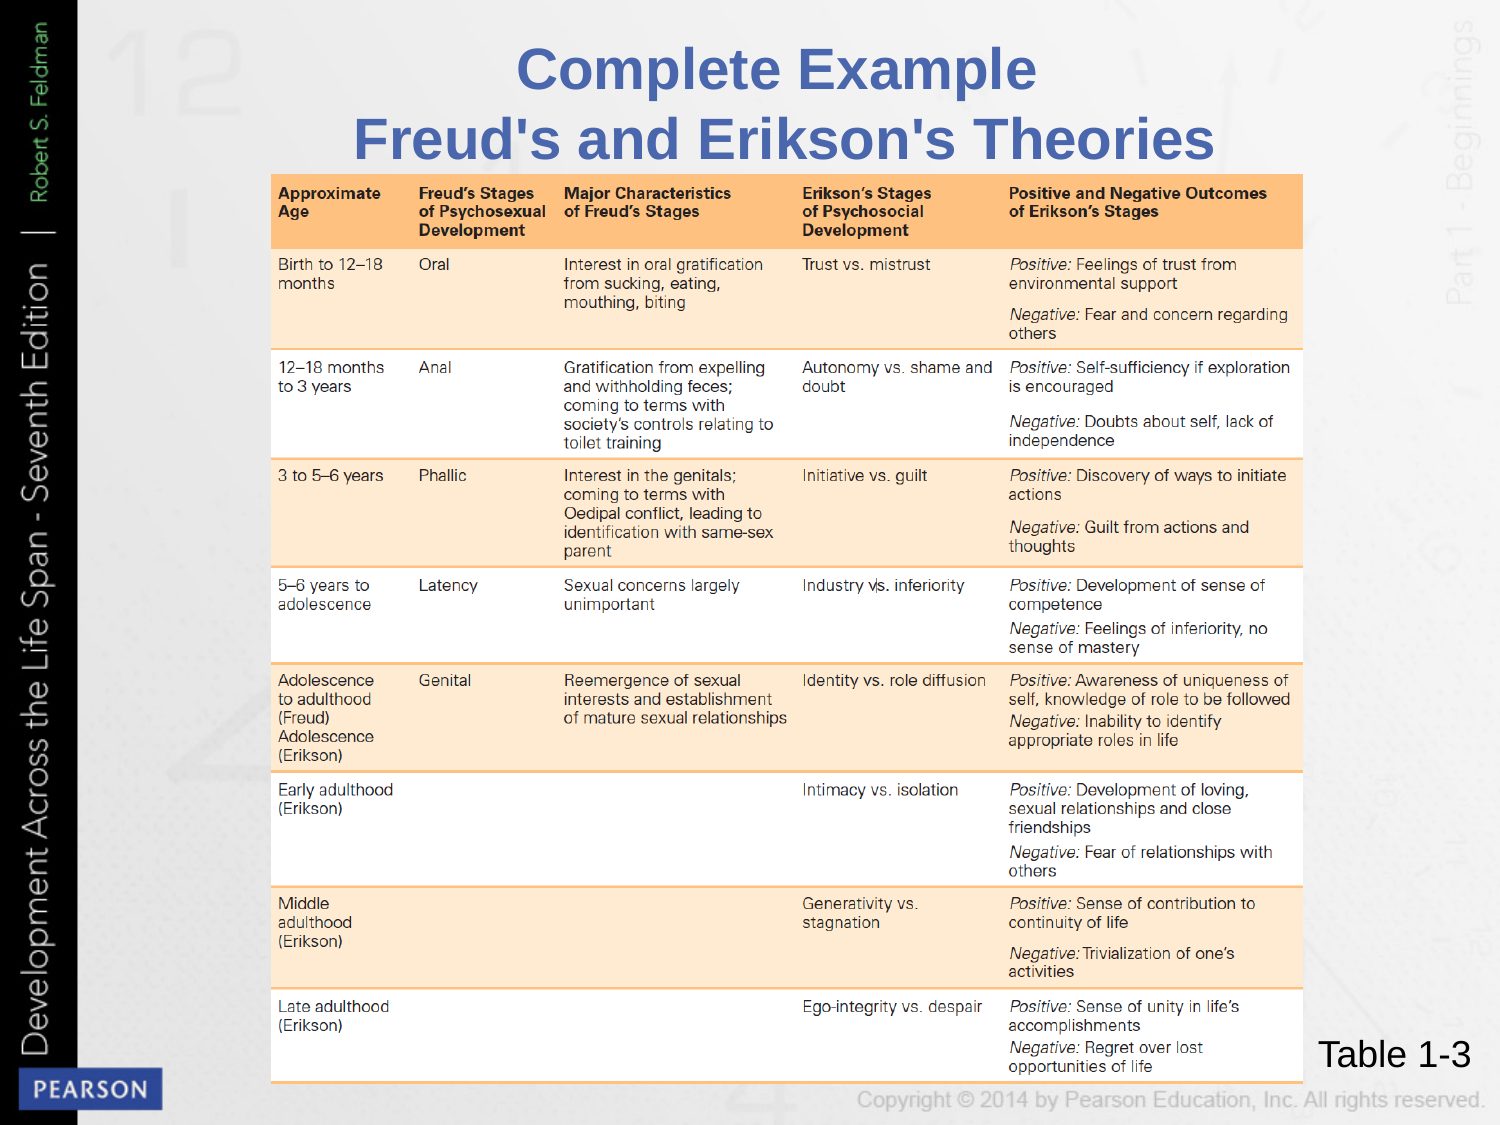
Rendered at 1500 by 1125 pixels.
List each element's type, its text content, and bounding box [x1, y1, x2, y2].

text_box Table 1-3 [1307, 1022, 1487, 1083]
picture [0, 0, 1500, 1125]
title Complete Example Freud's and Erikson's Theories [110, 7, 1461, 196]
